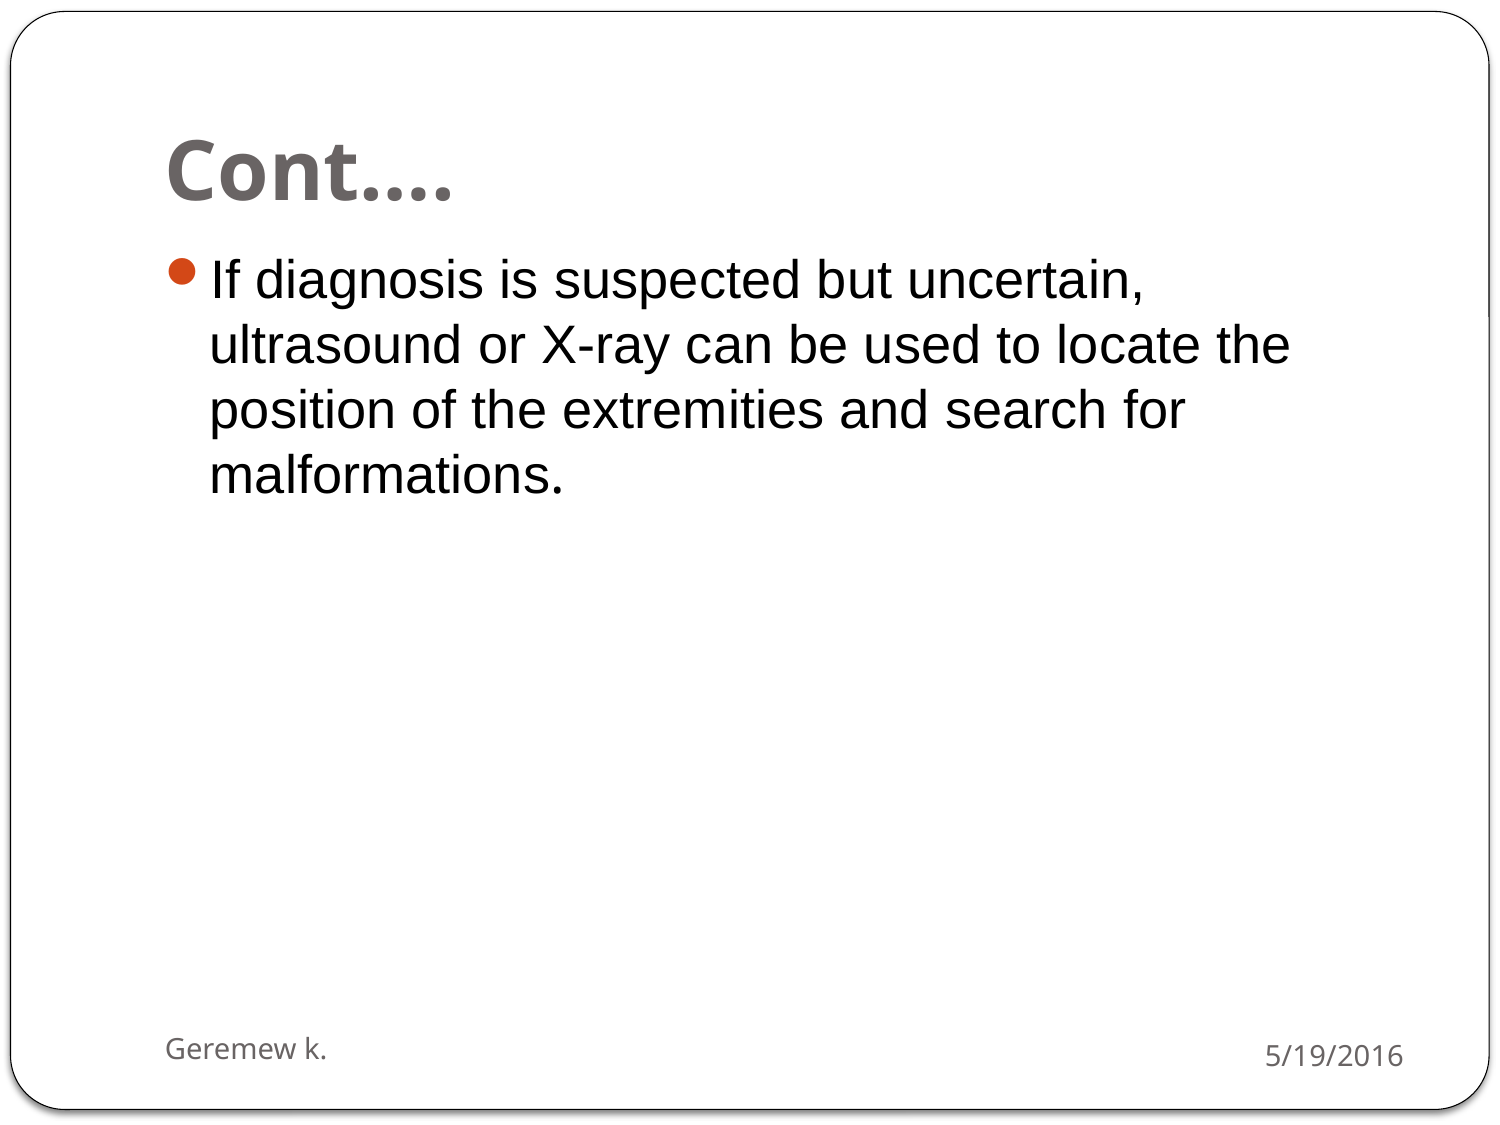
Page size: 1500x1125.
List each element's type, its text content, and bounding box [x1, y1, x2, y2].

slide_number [1012, 1015, 1419, 1094]
title Cont…. [150, 45, 1425, 233]
list If diagnosis is suspected but uncertain, ultrasound or X-ray can be used to locate the position of the extremities and search for malformations. [150, 237, 1425, 988]
footer Geremew k. [150, 1012, 800, 1088]
